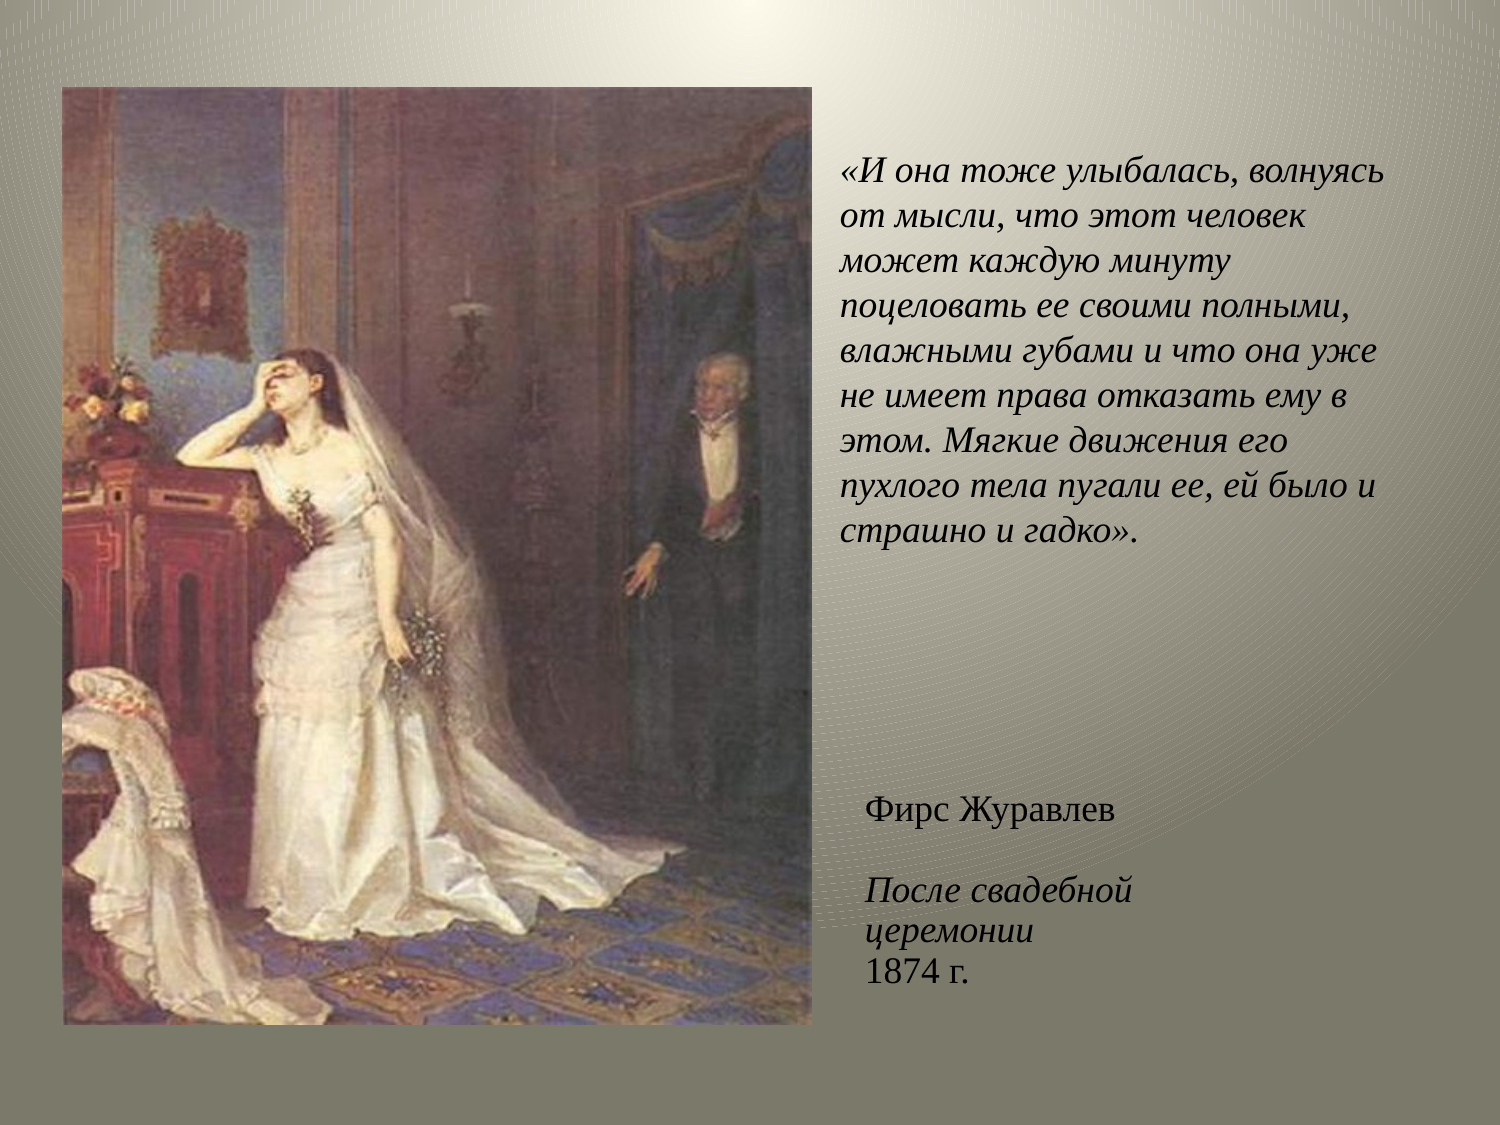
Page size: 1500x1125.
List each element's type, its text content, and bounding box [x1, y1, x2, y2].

picture [62, 87, 813, 1026]
text_box «И она тоже улыбалась, волнуясь от мысли, что этот человек может каждую минуту поцеловать ее своими полными, влажными губами и что она уже не имеет права отказать ему в этом. Мягкие движения его пухлого тела пугали ее, ей было и страшно и гадко». [825, 137, 1400, 558]
text_box Фирс Журавлев После свадебной церемонии 1874 г. [849, 575, 1188, 999]
